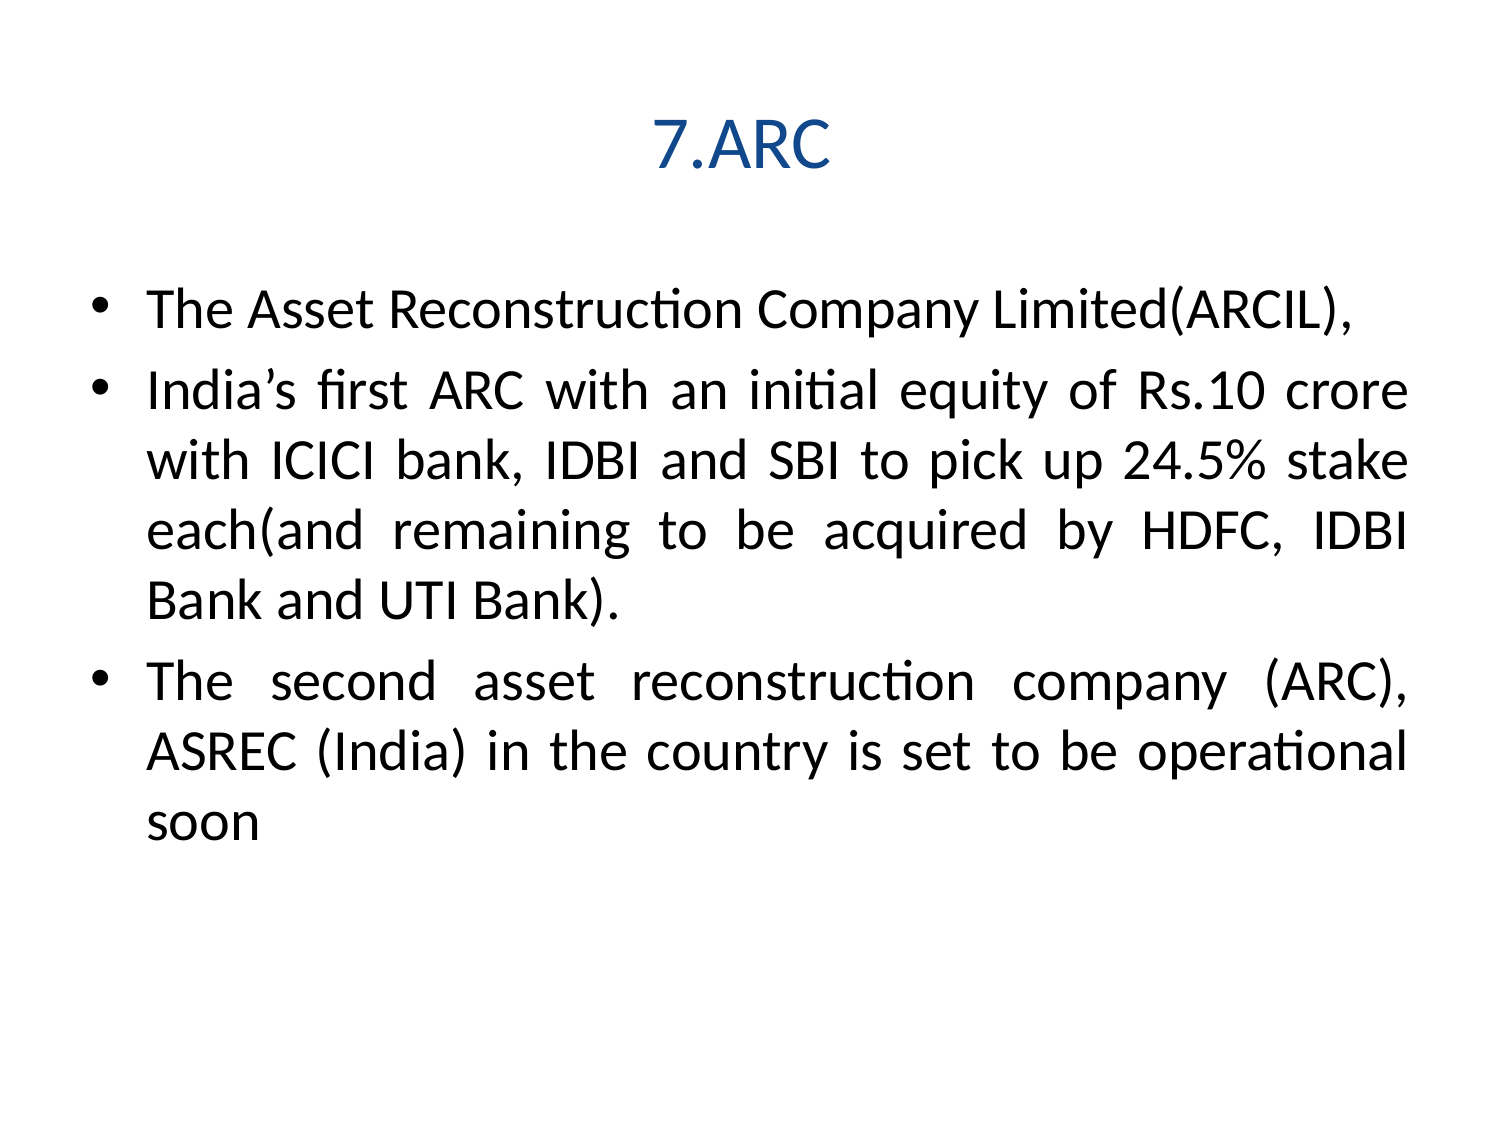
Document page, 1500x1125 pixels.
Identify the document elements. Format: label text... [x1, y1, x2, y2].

title 7.ARC [75, 45, 1425, 233]
list The Asset Reconstruction Company Limited(ARCIL), India’s first ARC with an initial equity of Rs.10 crore with ICICI bank, IDBI and SBI to pick up 24.5% stake each(and remaining to be acquired by HDFC, IDBI Bank and UTI Bank). The second asset reconstruction company (ARC), ASREC (India) in the country is set to be operational soon [75, 262, 1425, 1005]
